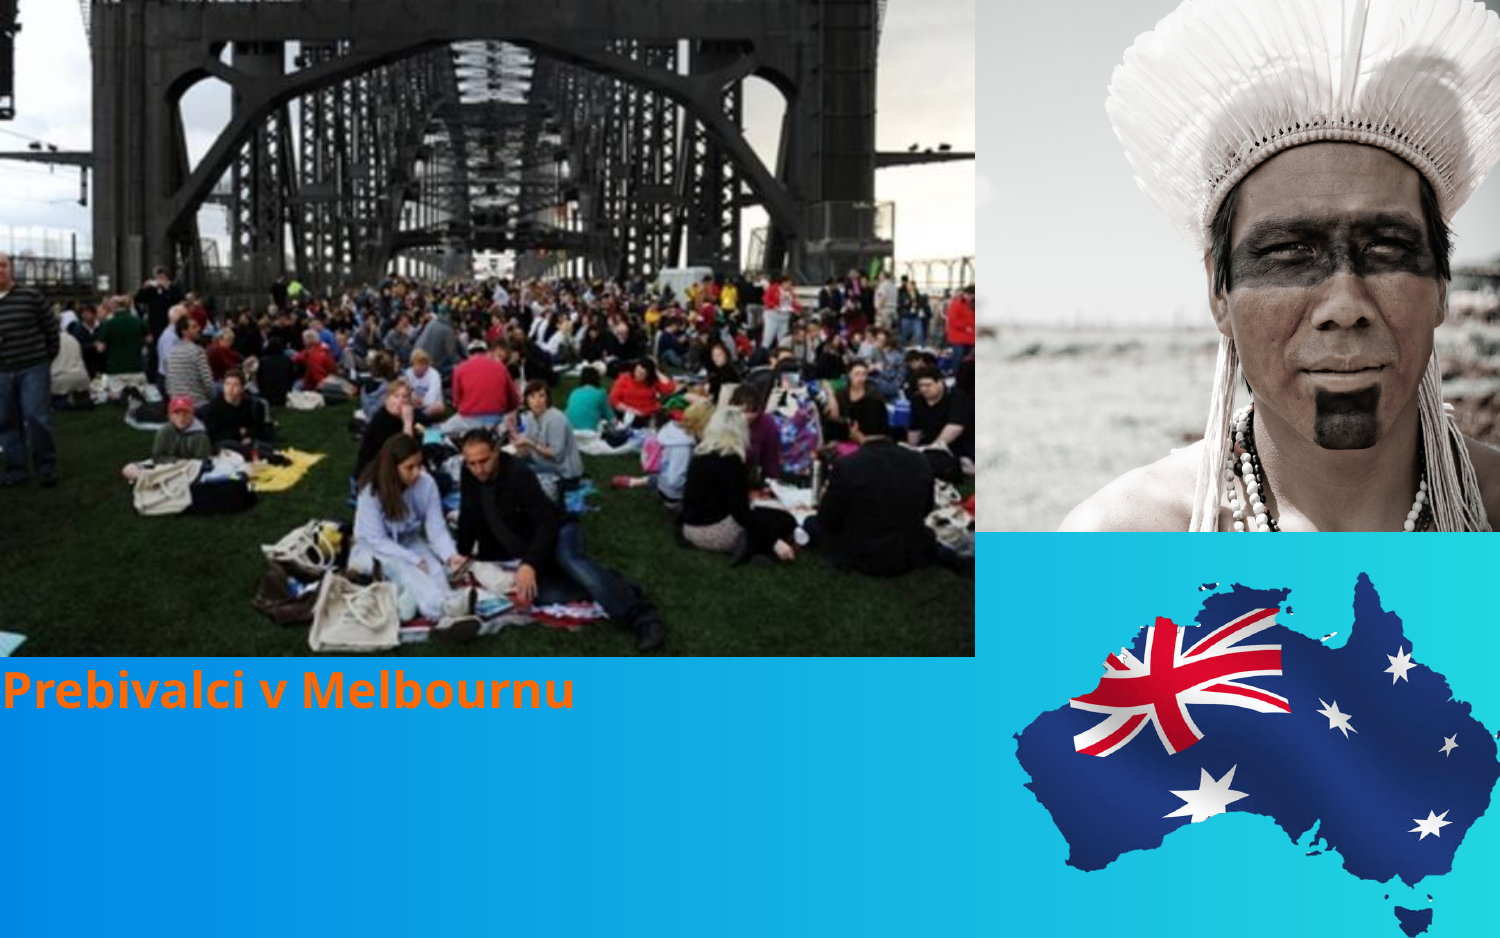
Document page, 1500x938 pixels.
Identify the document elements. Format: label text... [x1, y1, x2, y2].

text_box Prebivalci v Melbournu [0, 667, 600, 727]
picture [999, 554, 1500, 938]
picture [0, 0, 1500, 658]
